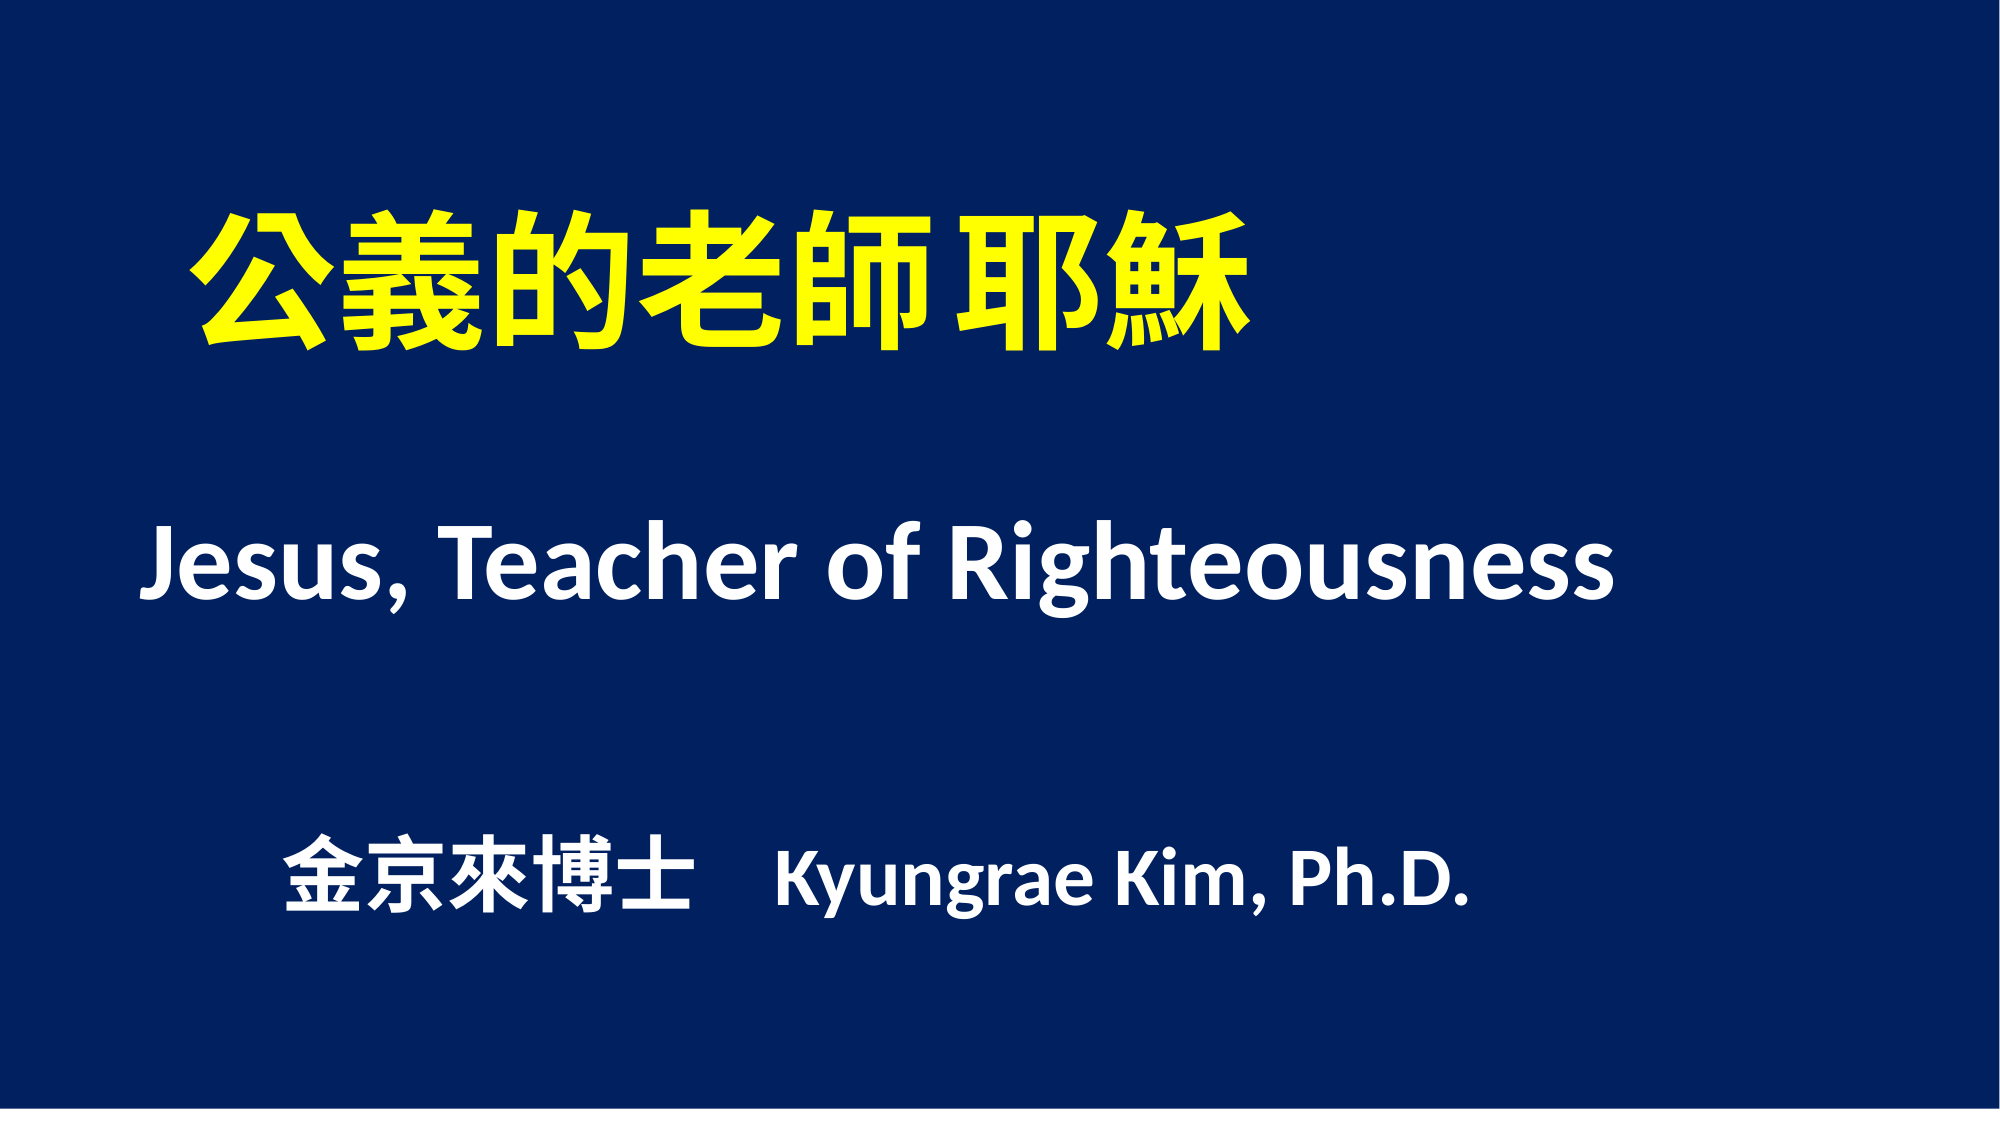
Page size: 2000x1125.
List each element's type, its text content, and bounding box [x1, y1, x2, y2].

text_box 公義的老師 耶穌 Jesus, Teacher of Righteousness 金京來博士 Kyungrae Kim, Ph.D. [0, 0, 2000, 1109]
